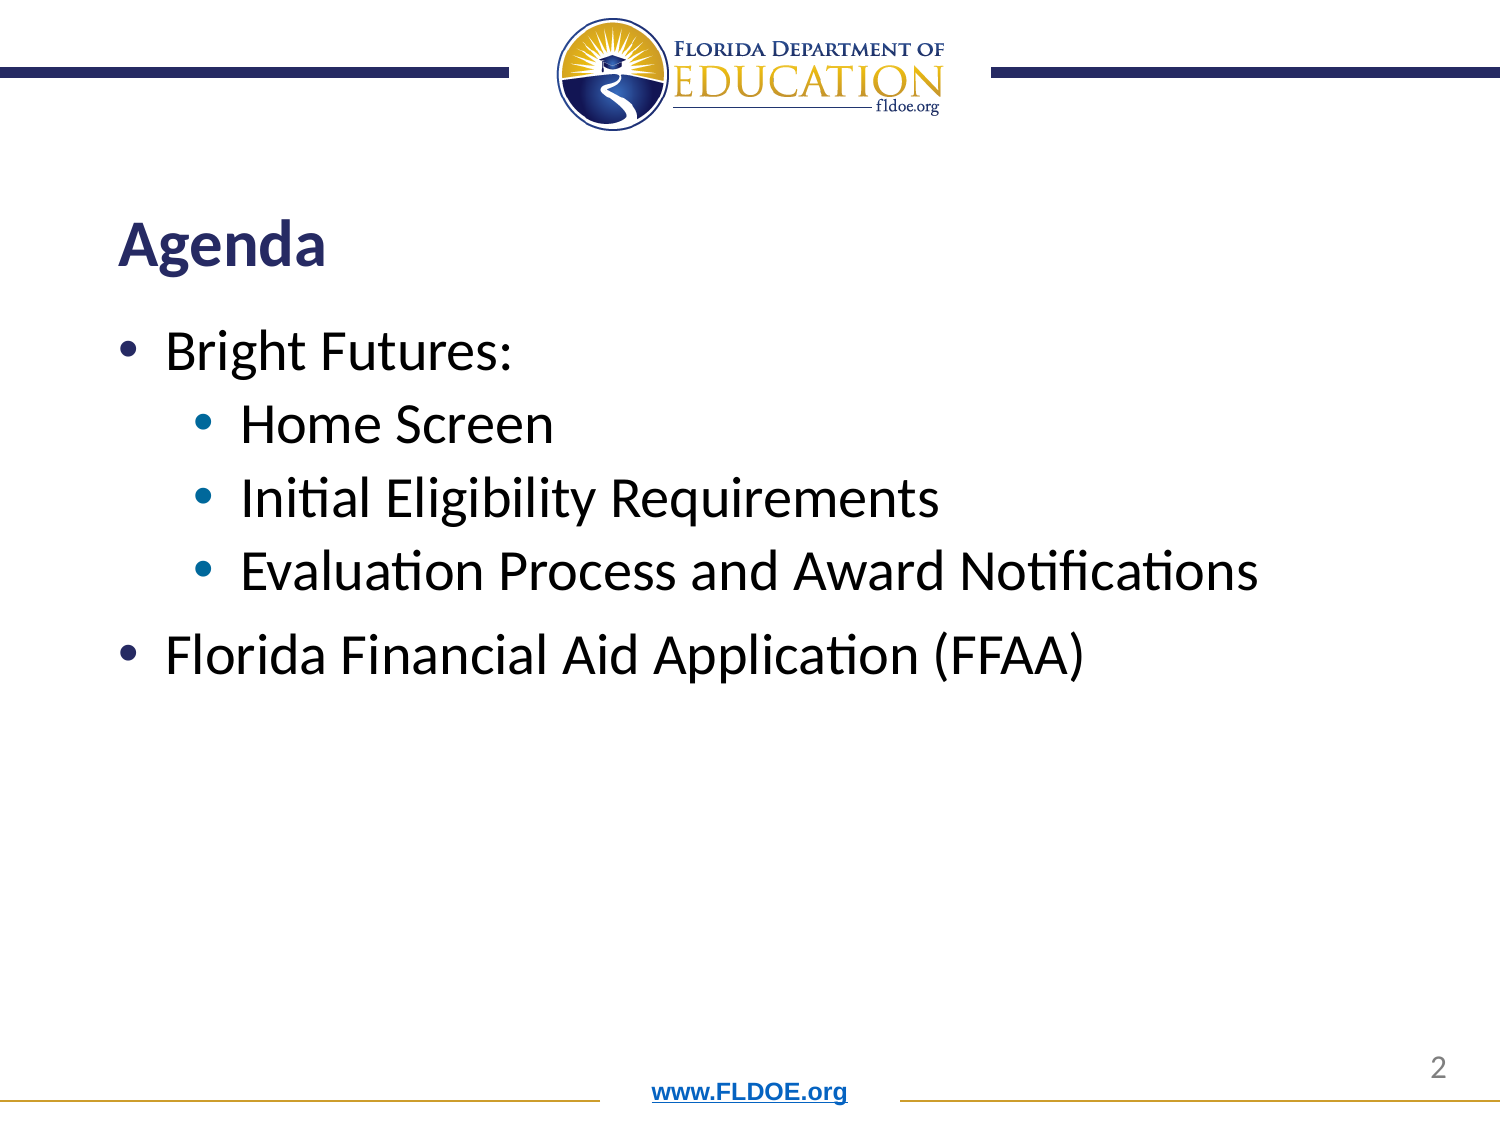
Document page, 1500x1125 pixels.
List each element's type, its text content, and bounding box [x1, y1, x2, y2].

title Agenda [103, 158, 1397, 289]
list Bright Futures: Home Screen Initial Eligibility Requirements Evaluation Process and Award Notifications Florida Financial Aid Application (FFAA) [103, 312, 1397, 1028]
picture [538, 3, 962, 145]
